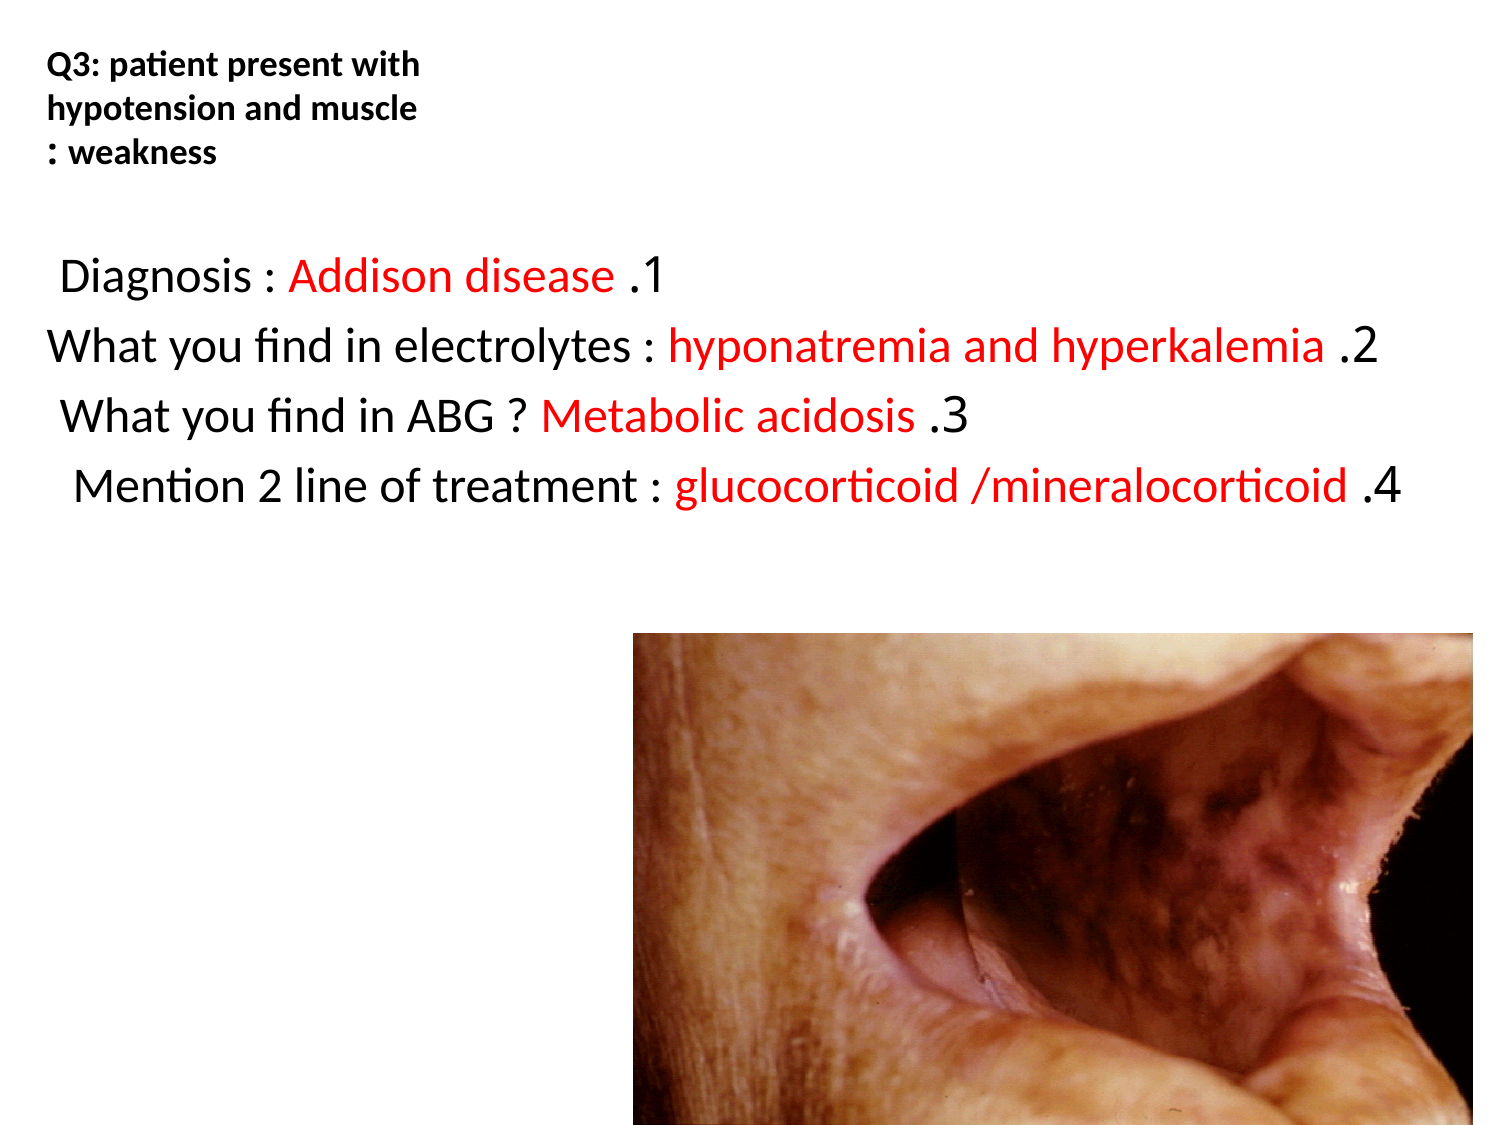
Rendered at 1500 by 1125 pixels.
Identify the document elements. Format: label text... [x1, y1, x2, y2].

list 1. Diagnosis : Addison disease 2. What you find in electrolytes : hyponatremia and hyperkalemia 3. What you find in ABG ? Metabolic acidosis 4. Mention 2 line of treatment : glucocorticoid /mineralocorticoid [31, 235, 1459, 575]
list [633, 632, 1473, 1125]
title Q3: patient present with hypotension and muscle weakness : [31, 31, 526, 180]
